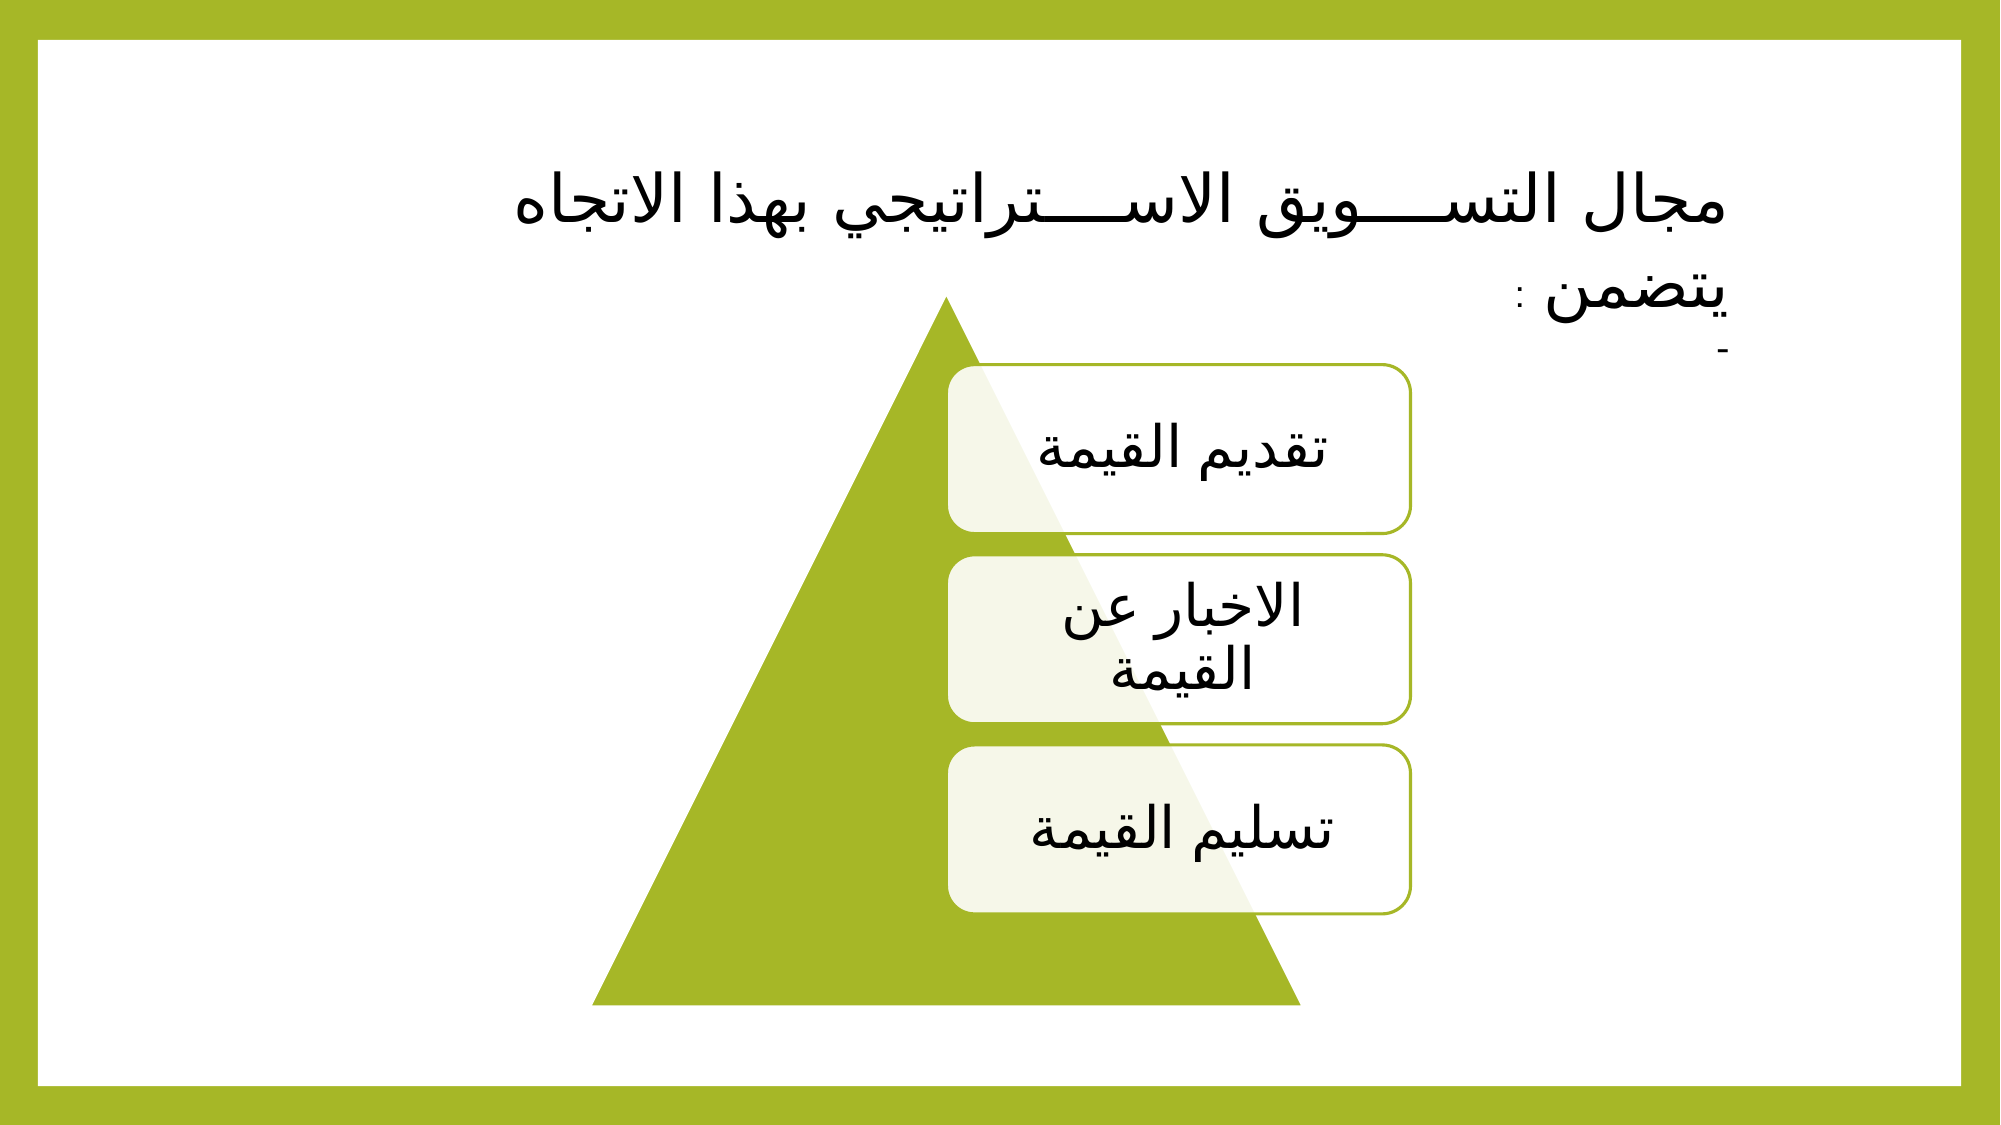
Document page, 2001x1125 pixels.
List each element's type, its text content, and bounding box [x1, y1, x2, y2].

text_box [332, 292, 1667, 1008]
text_box مجال التسويق الاستراتيجي بهذا الاتجاه يتضمن : - [499, 142, 1745, 377]
